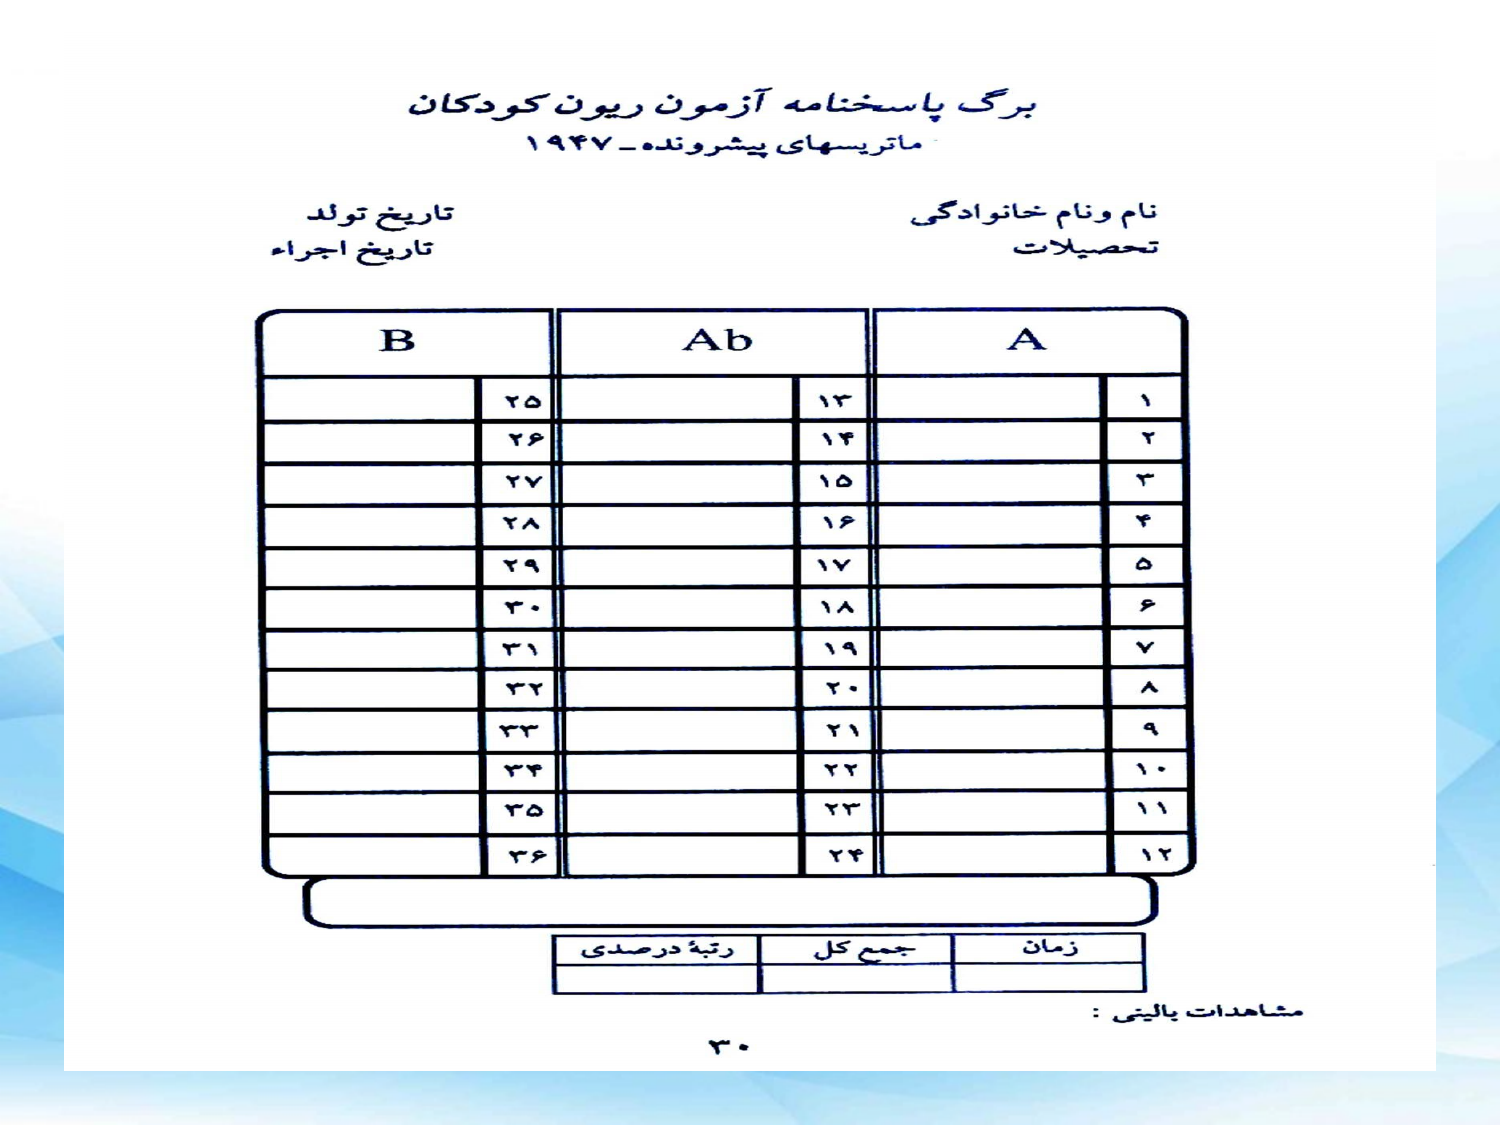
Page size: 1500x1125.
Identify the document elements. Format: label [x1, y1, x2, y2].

picture [64, 30, 1436, 1071]
